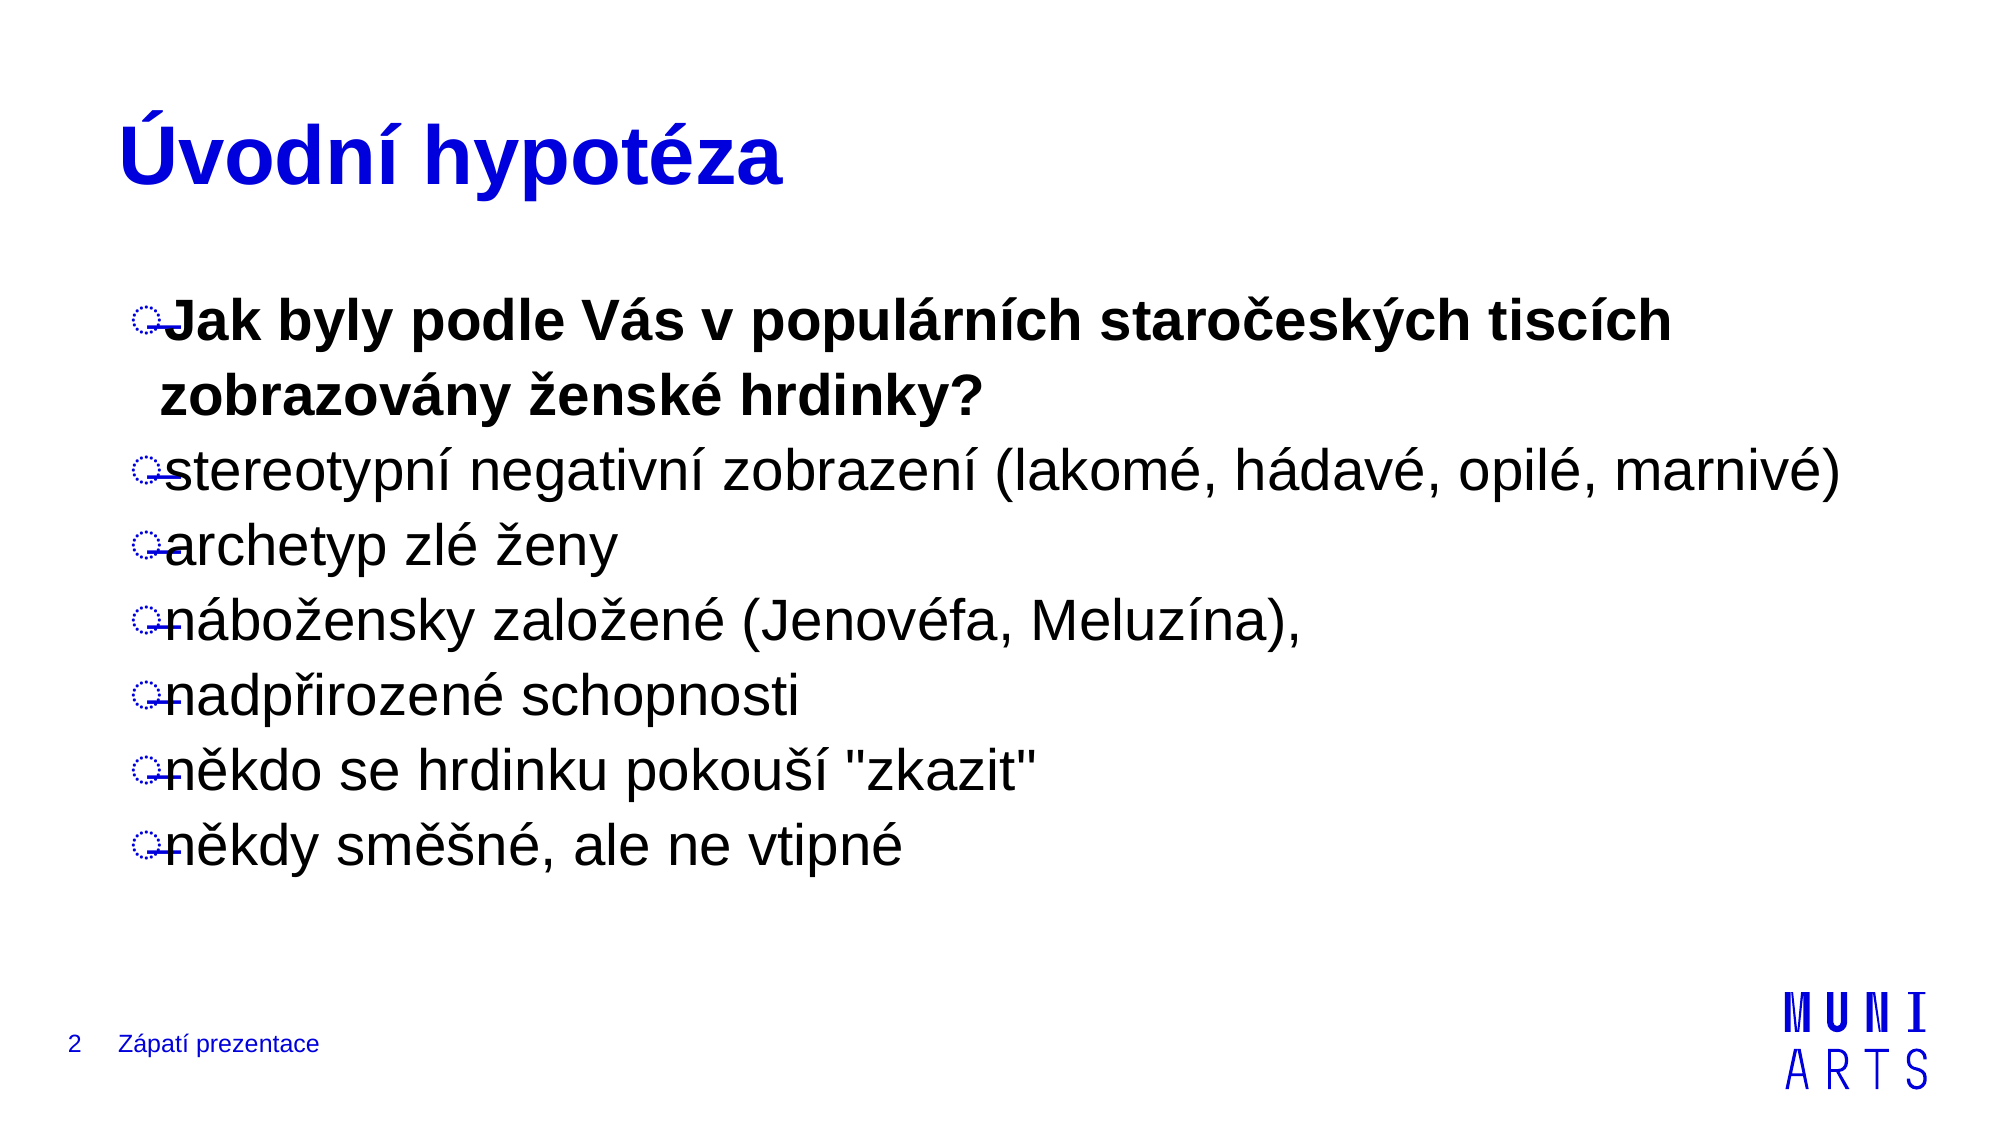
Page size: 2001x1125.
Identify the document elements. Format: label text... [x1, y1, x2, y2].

slide_number 2 [67, 1021, 110, 1063]
list Jak byly podle Vás v populárních staročeských tiscích zobrazovány ženské hrdinky? stereotypní negativní zobrazení (lakomé, hádavé, opilé, marnivé) archetyp zlé ženy nábožensky založené (Jenovéfa, Meluzína), nadpřirozené schopnosti někdo se hrdinku pokouší "zkazit" někdy směšné, ale ne vtipné [118, 277, 1883, 957]
footer Zápatí prezentace [118, 1021, 1418, 1063]
title Úvodní hypotéza [118, 118, 1883, 193]
